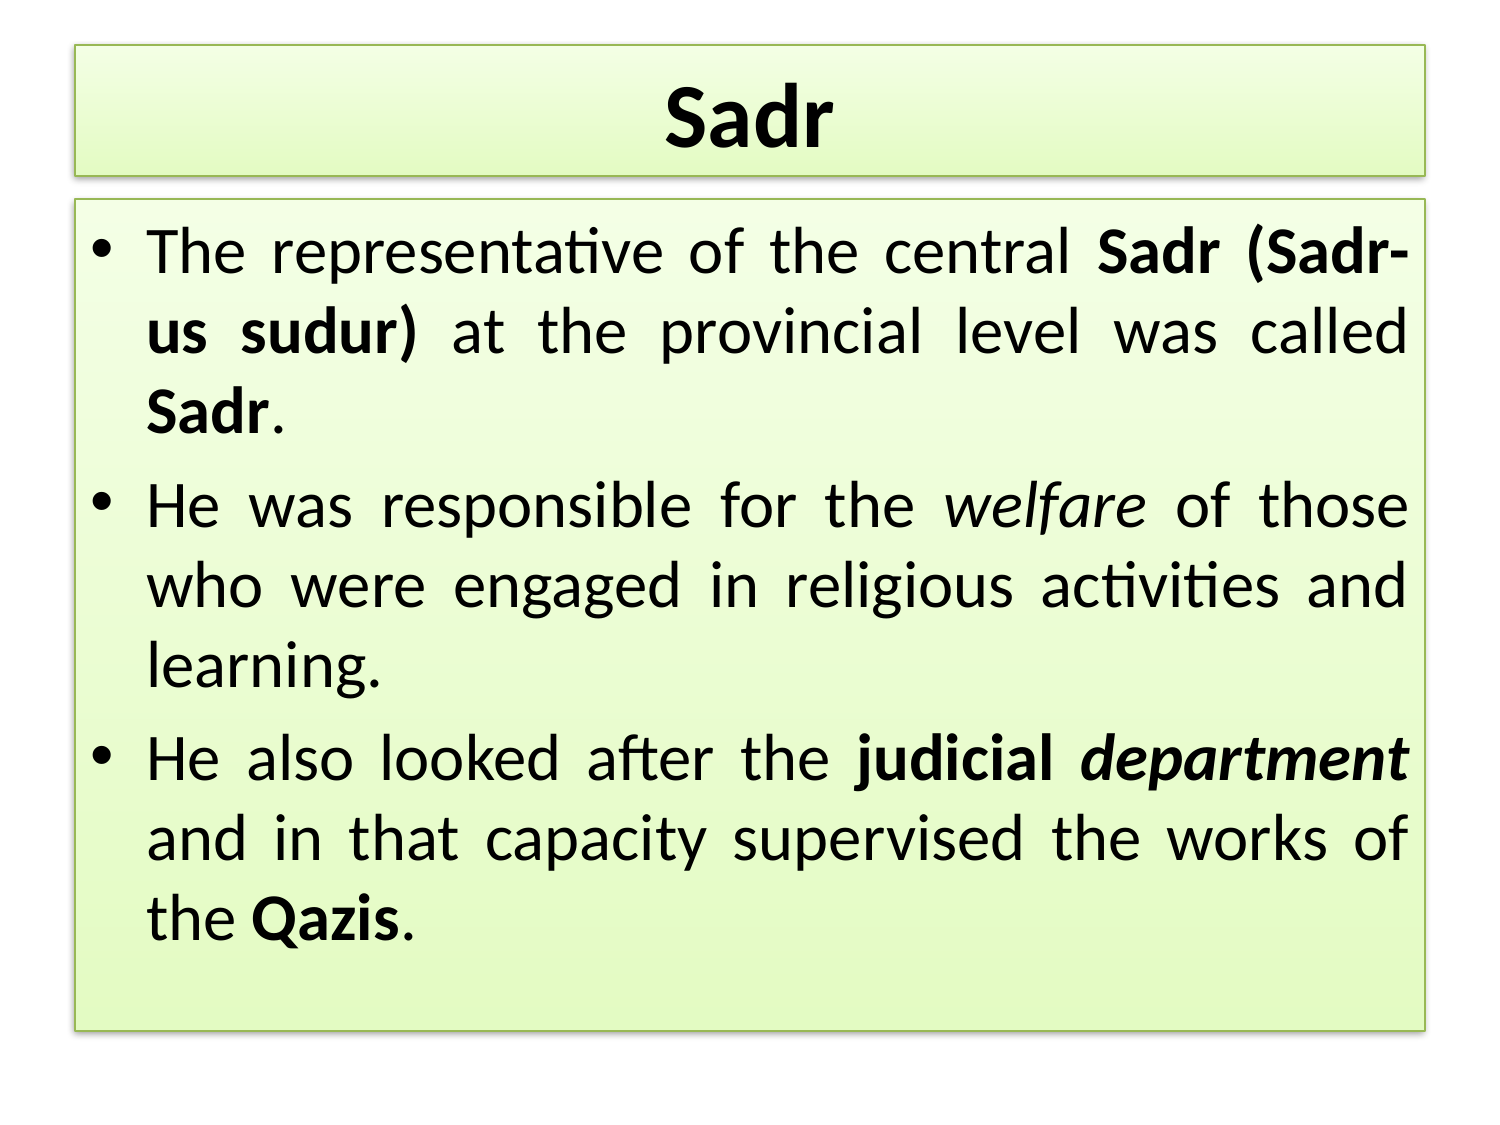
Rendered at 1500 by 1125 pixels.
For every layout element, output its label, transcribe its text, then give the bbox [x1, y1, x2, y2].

list The representative of the central Sadr (Sadr-us sudur) at the provincial level was called Sadr. He was responsible for the welfare of those who were engaged in religious activities and learning. He also looked after the judicial department and in that capacity supervised the works of the Qazis. [74, 198, 1426, 1032]
title Sadr [74, 44, 1426, 177]
